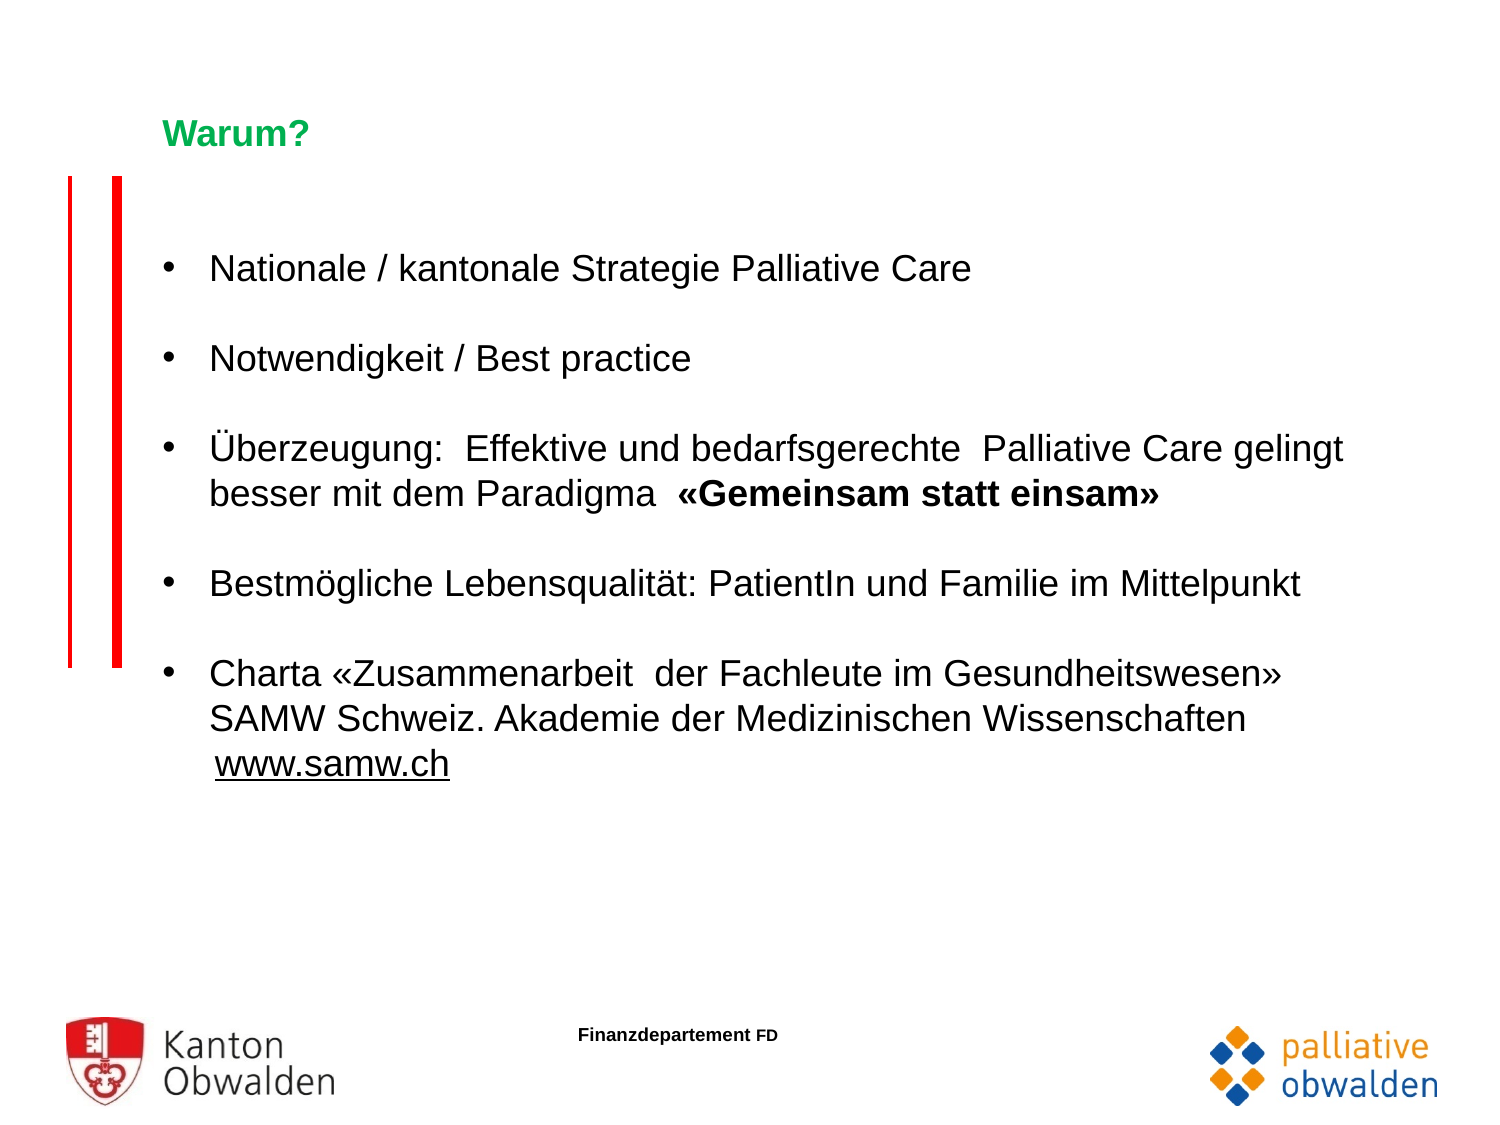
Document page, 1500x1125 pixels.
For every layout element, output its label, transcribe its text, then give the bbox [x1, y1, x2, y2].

picture [1210, 1026, 1437, 1106]
picture [66, 1017, 334, 1109]
text_box Warum? Nationale / kantonale Strategie Palliative Care Notwendigkeit / Best practice Überzeugung: Effektive und bedarfsgerechte Palliative Care gelingt besser mit dem Paradigma «Gemeinsam statt einsam» Bestmögliche Lebensqualität: PatientIn und Familie im Mittelpunkt Charta «Zusammenarbeit der Fachleute im Gesundheitswesen» SAMW Schweiz. Akademie der Medizinischen Wissenschaften www.samw.ch [147, 101, 1414, 1017]
